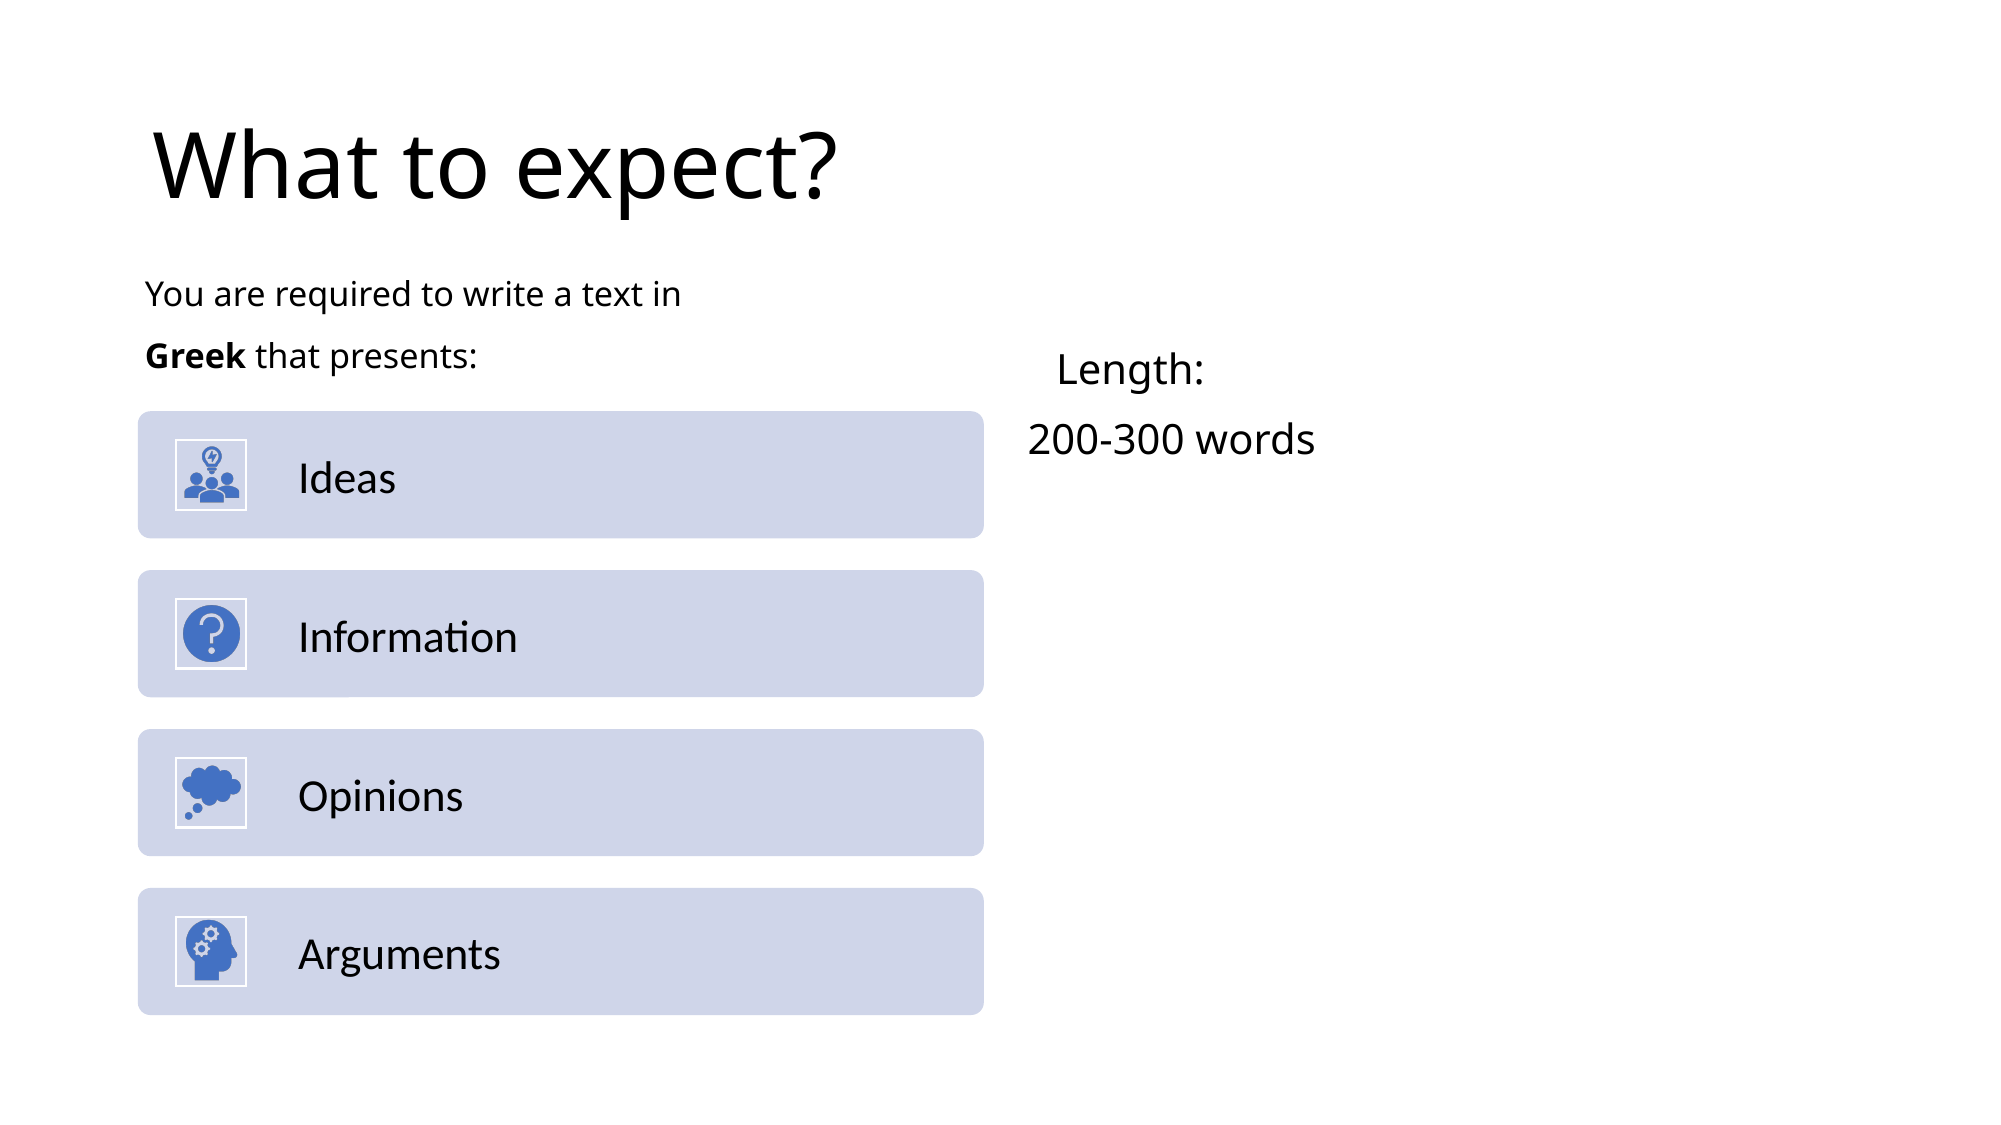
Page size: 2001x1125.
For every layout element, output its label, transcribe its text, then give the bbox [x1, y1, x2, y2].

title What to expect? [137, 59, 1863, 278]
list You are required to write a text in Greek that presents: [129, 260, 940, 383]
list 200-300 words [1012, 410, 1863, 1016]
list Length: [1041, 330, 1851, 401]
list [137, 410, 984, 1016]
